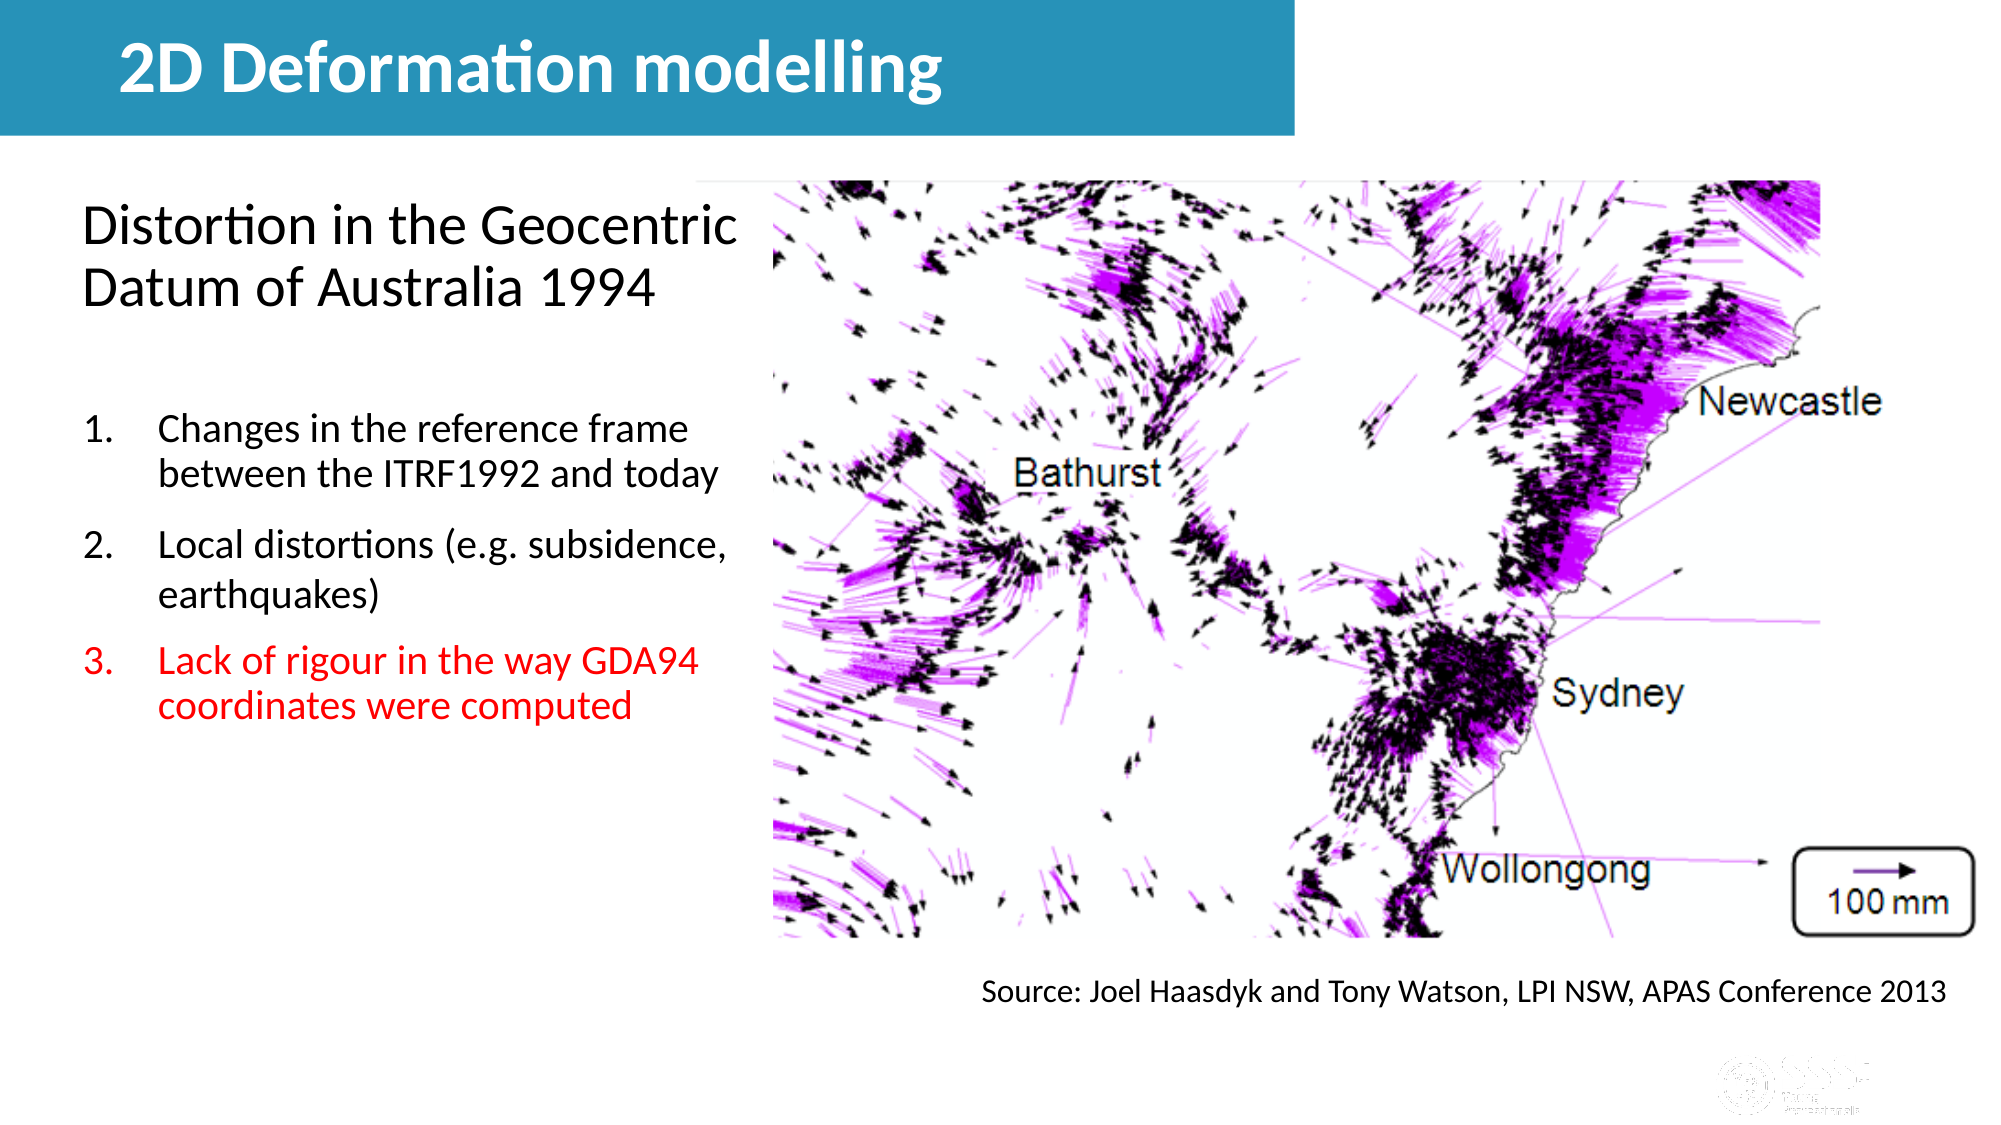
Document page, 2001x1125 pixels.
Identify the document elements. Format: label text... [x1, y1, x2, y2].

picture [1715, 1055, 1869, 1115]
picture [548, 157, 2000, 962]
text_box www.sli.do #AGRS [1096, 1046, 1835, 1122]
text_box Distortion in the Geocentric Datum of Australia 1994 Changes in the reference frame between the ITRF1992 and today Local distortions (e.g. subsidence, earthquakes) Lack of rigour in the way GDA94 coordinates were computed [67, 186, 548, 962]
text_box Source: Joel Haasdyk and Tony Watson, LPI NSW, APAS Conference 2013 [966, 962, 1963, 1018]
text_box 2D Deformation modelling [0, 0, 1295, 136]
